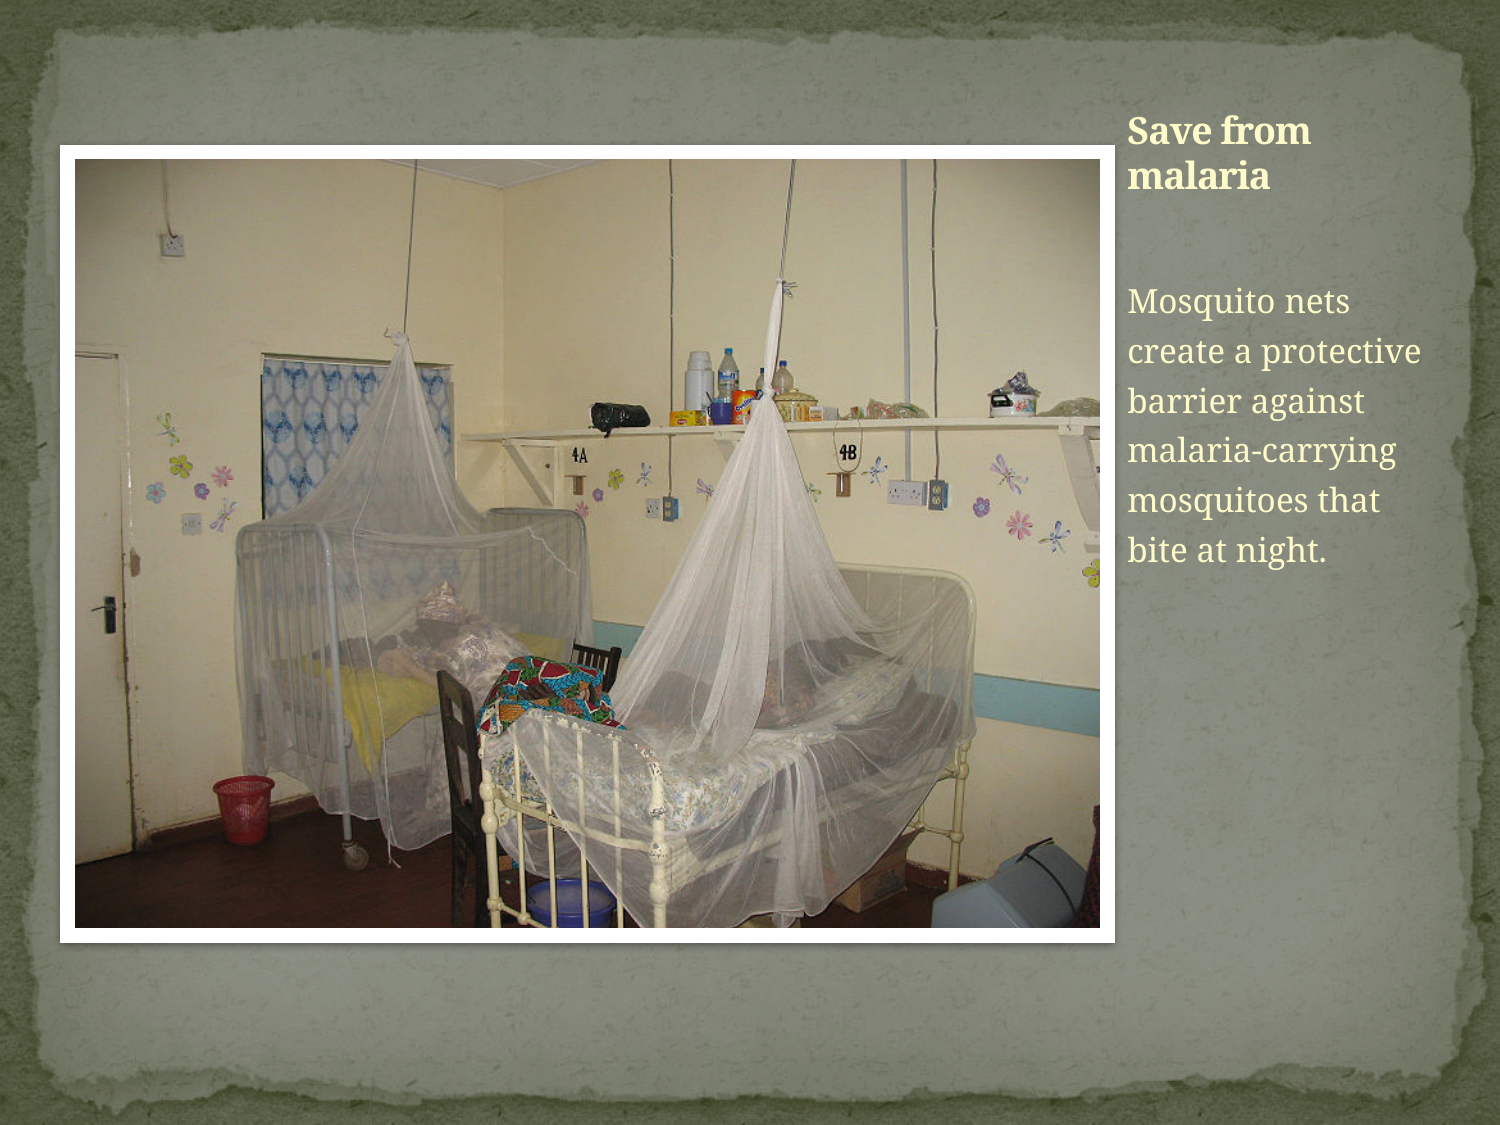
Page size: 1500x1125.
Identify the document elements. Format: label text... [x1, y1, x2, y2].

list Mosquito nets create a protective barrier against malaria-carrying mosquitoes that bite at night. [1112, 262, 1438, 875]
title Save from malaria [1112, 74, 1438, 250]
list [77, 162, 1099, 926]
